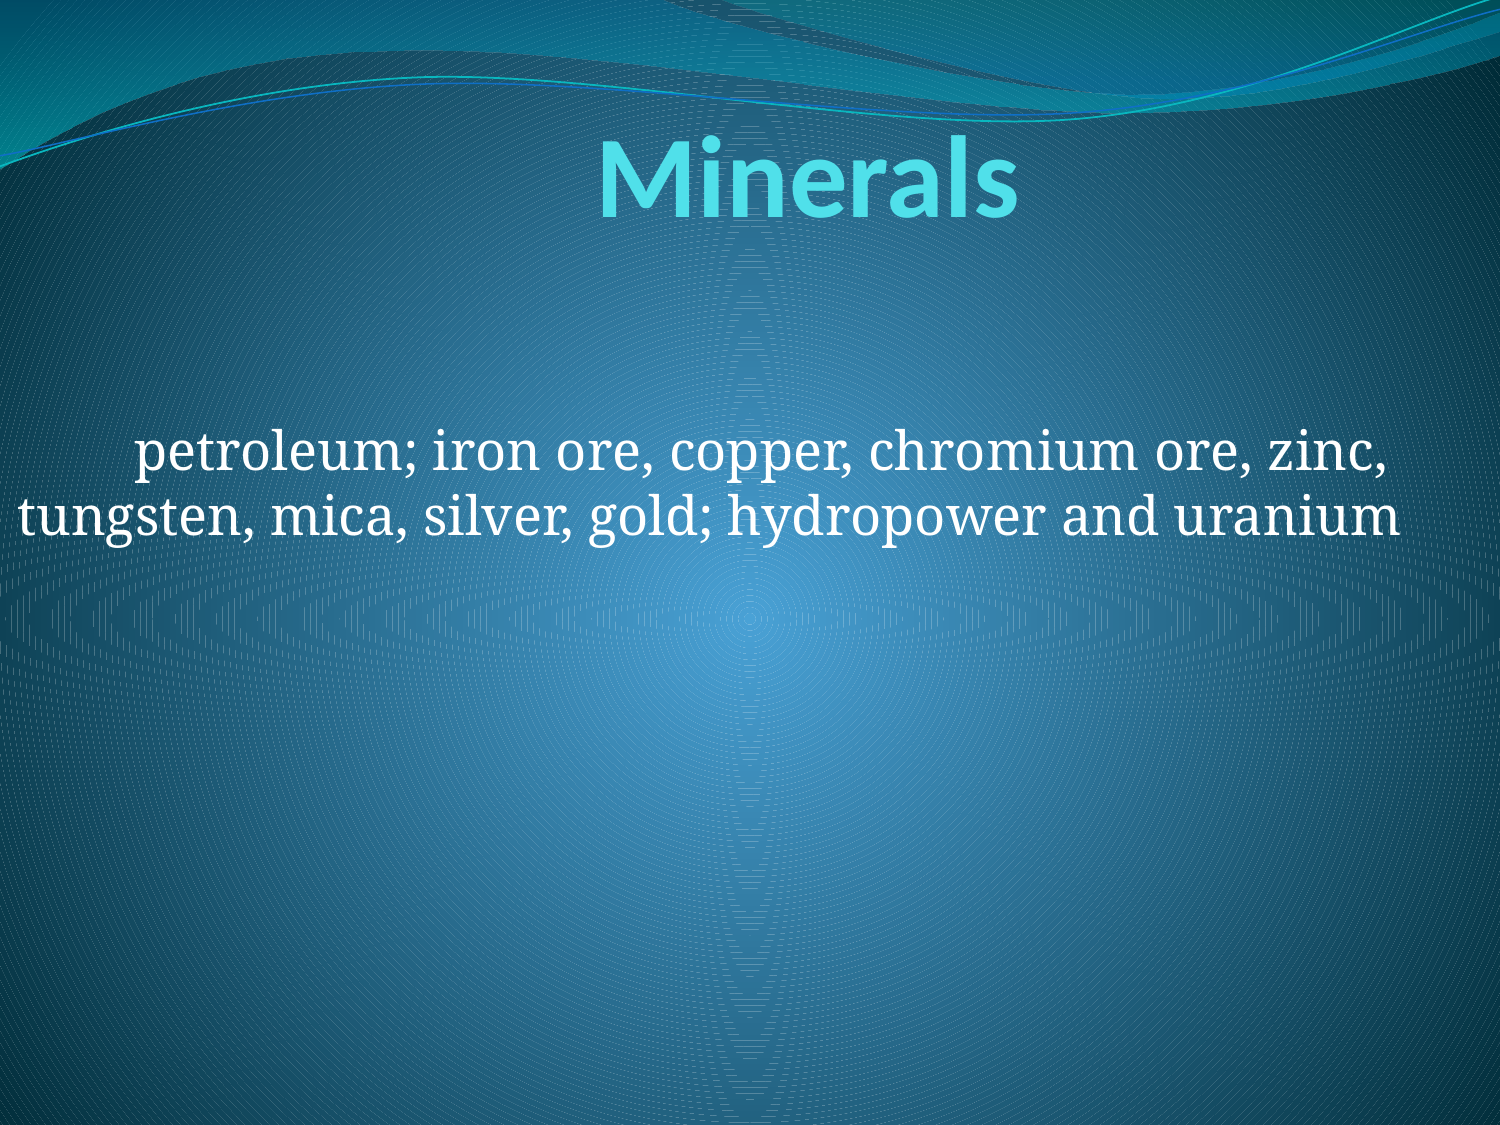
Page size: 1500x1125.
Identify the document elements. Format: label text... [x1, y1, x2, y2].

title Minerals [100, 0, 1376, 242]
subtitle petroleum; iron ore, copper, chromium ore, zinc, tungsten, mica, silver, gold; hydropower and uranium [0, 408, 1406, 1125]
